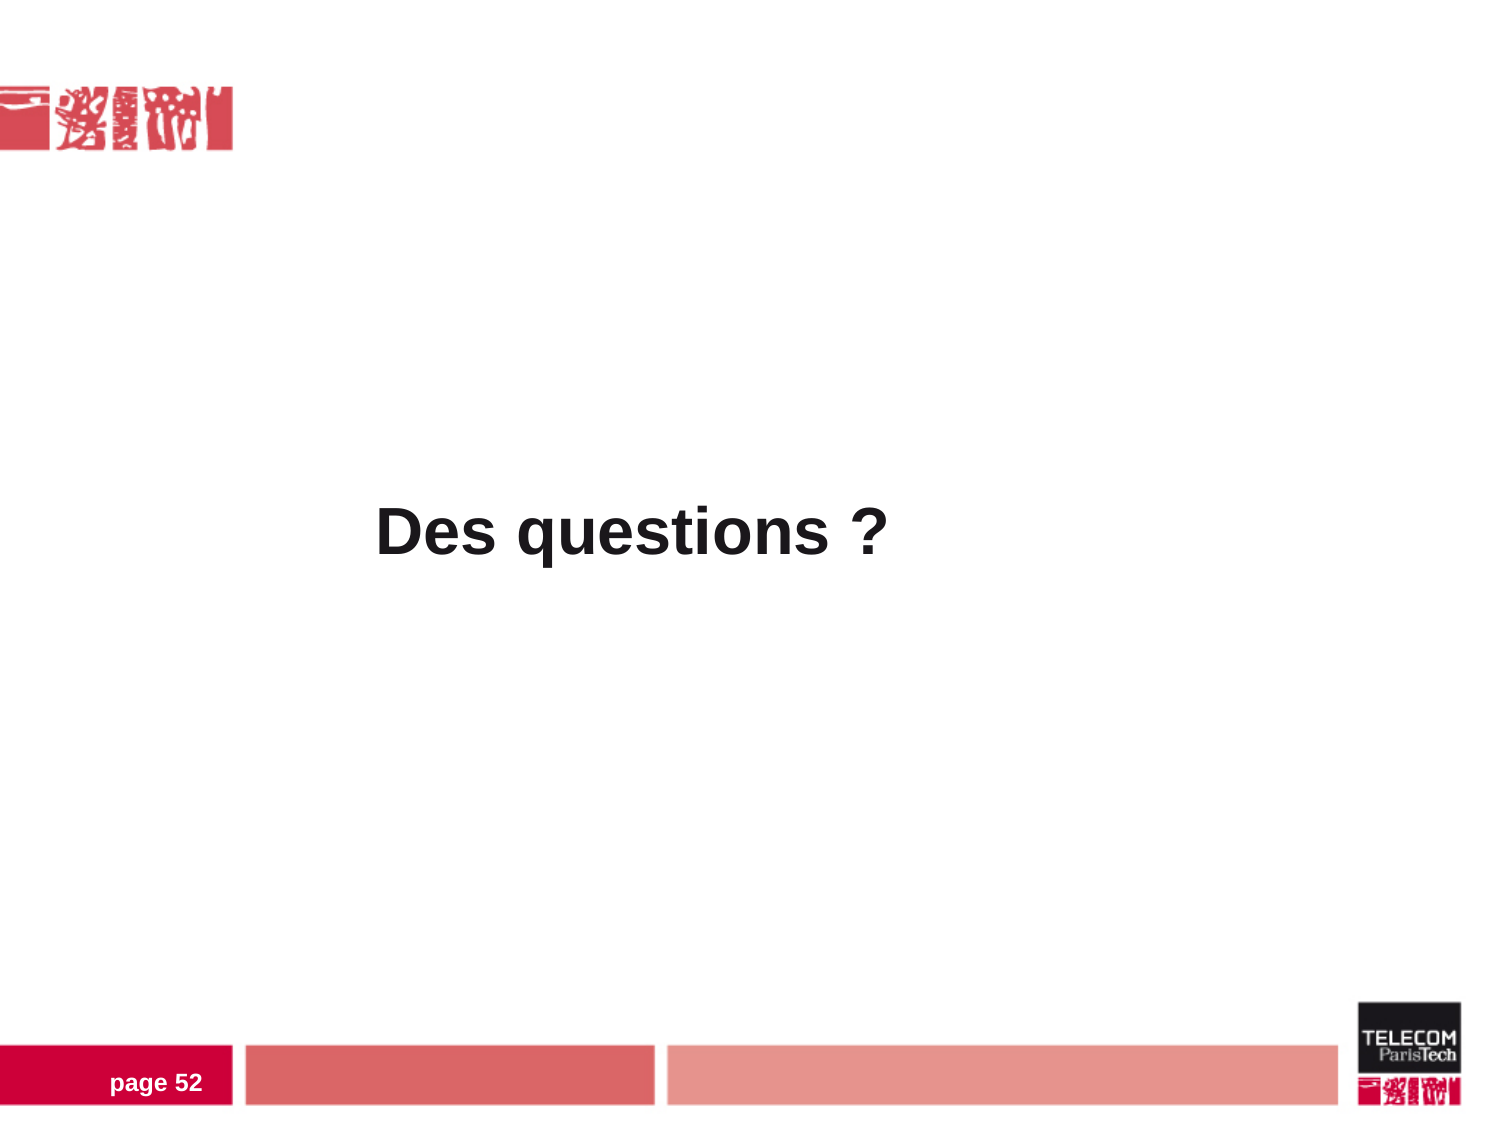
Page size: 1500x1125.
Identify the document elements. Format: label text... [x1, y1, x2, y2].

picture [0, 0, 1500, 1125]
slide_number page 51 [94, 1058, 232, 1107]
text_box Des questions ? [360, 480, 906, 576]
